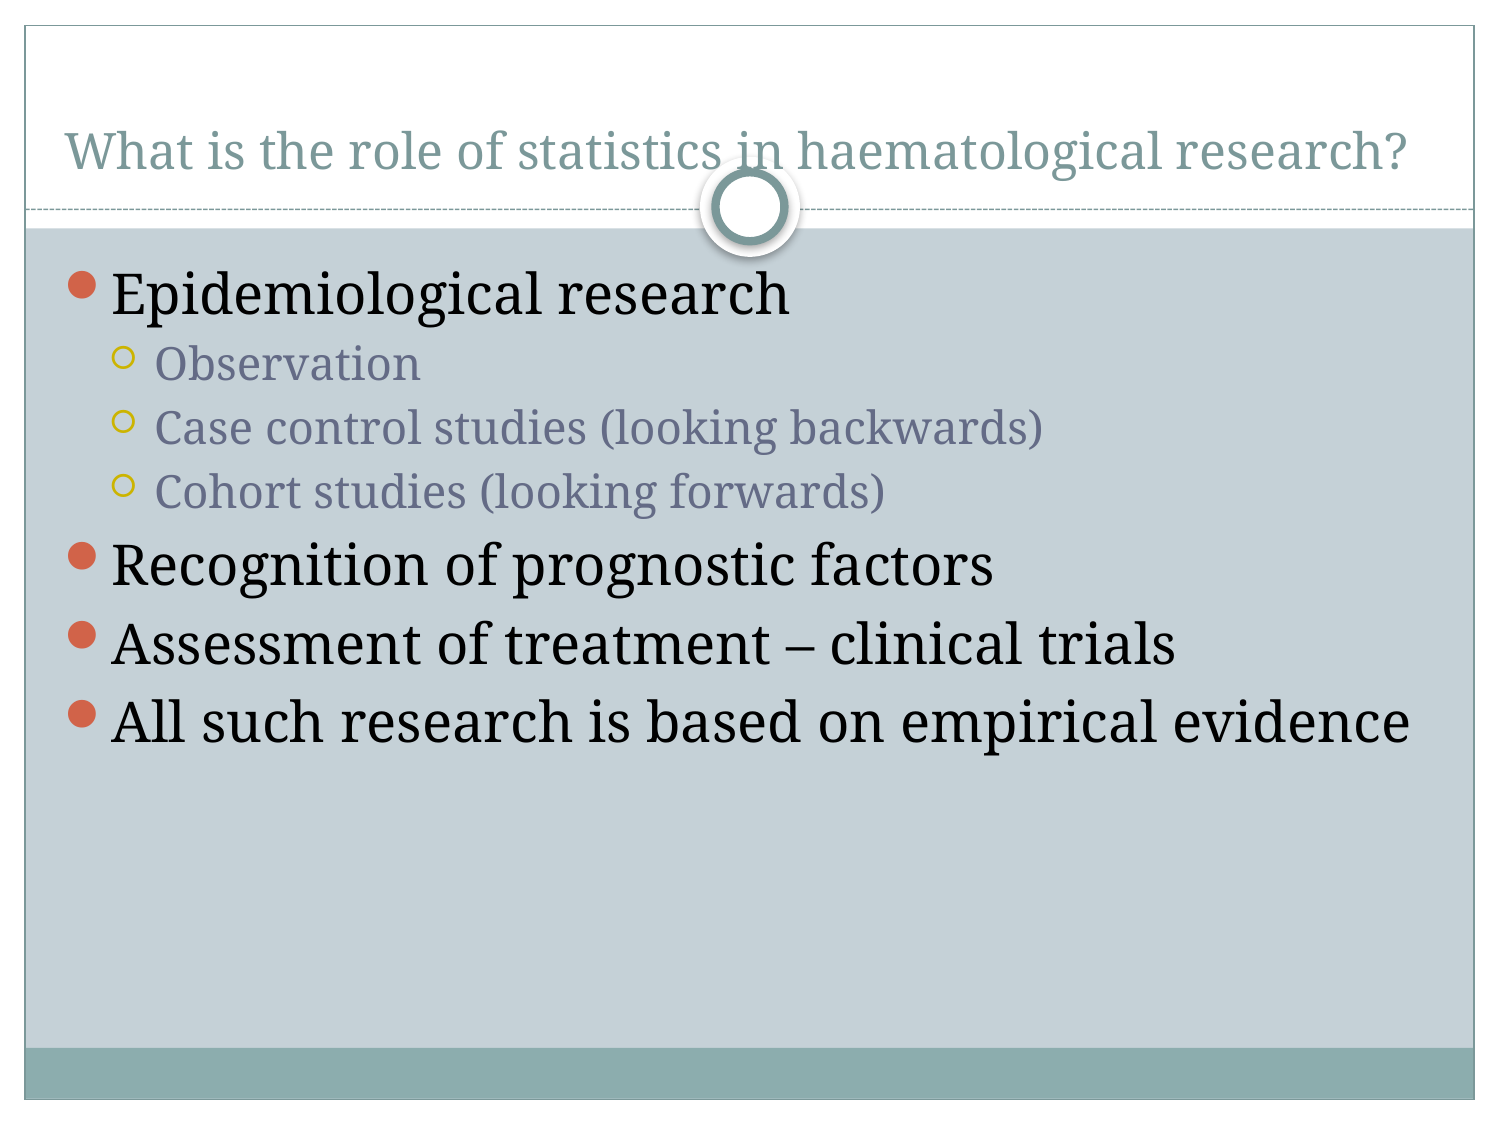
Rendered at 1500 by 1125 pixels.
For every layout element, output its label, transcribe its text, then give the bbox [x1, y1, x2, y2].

list Epidemiological research Observation Case control studies (looking backwards) Cohort studies (looking forwards) Recognition of prognostic factors Assessment of treatment – clinical trials All such research is based on empirical evidence [49, 250, 1445, 1001]
title What is the role of statistics in haematological research? [37, 62, 1438, 187]
